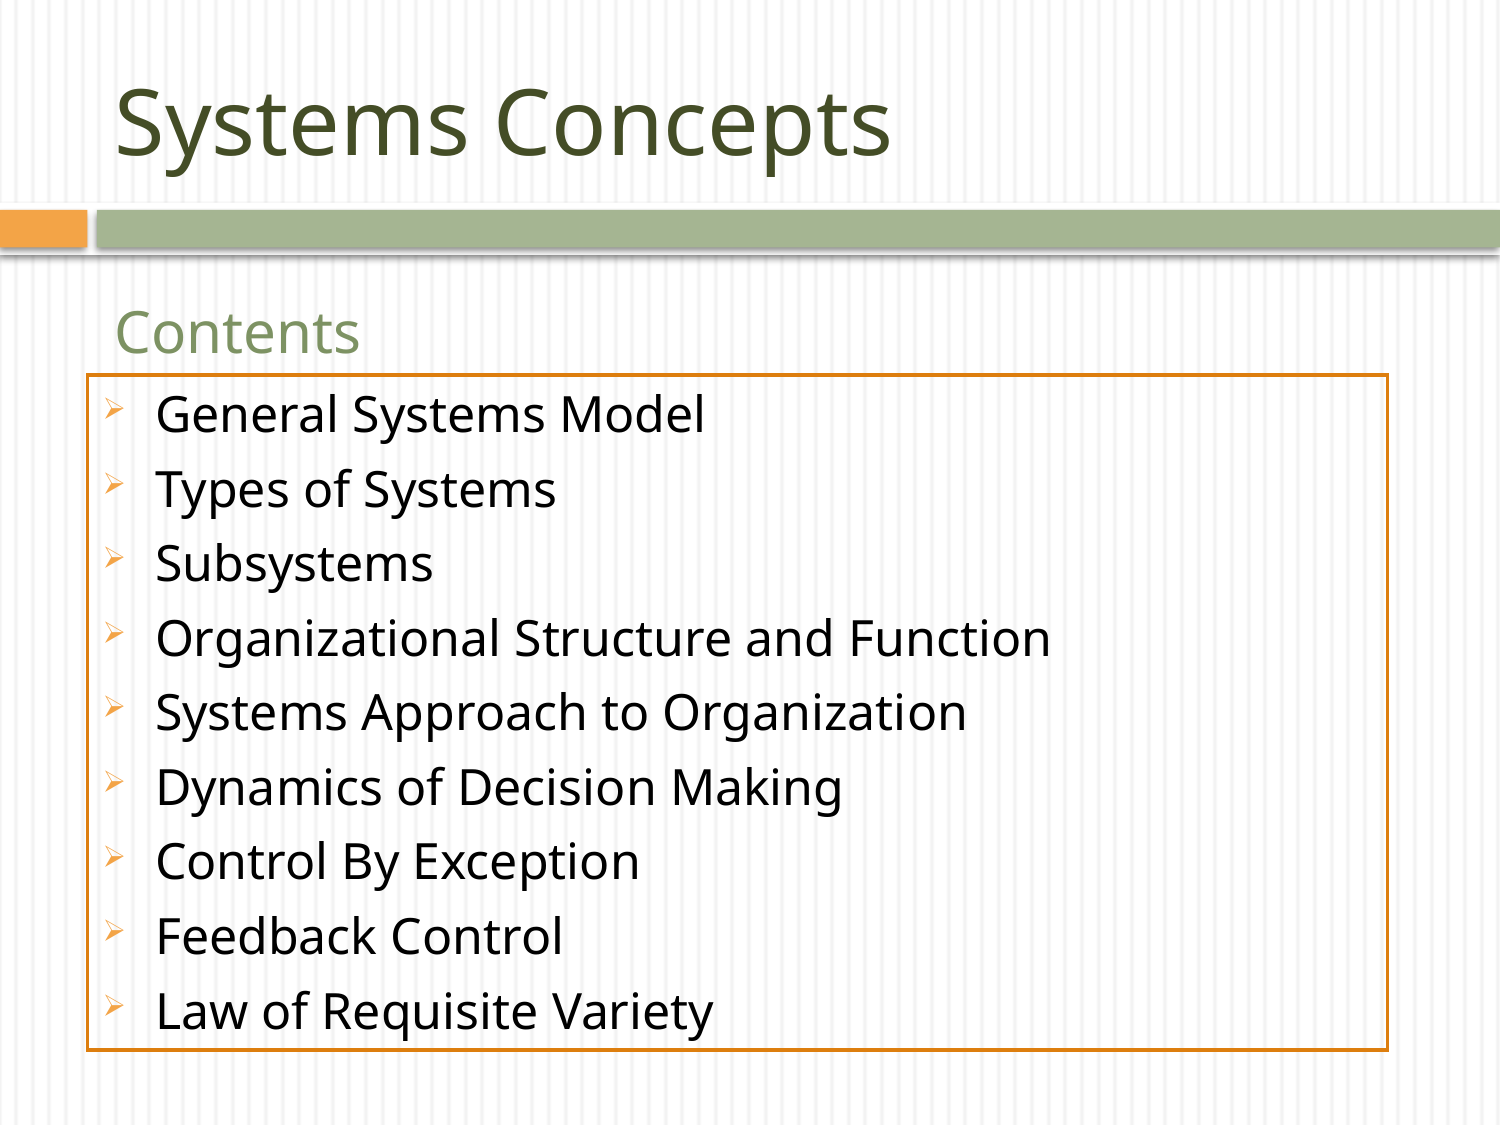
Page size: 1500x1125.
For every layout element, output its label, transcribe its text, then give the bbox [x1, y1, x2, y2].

title Systems Concepts [99, 37, 1438, 201]
text_box Contents [99, 287, 438, 373]
list General Systems Model Types of Systems Subsystems Organizational Structure and Function Systems Approach to Organization Dynamics of Decision Making Control By Exception Feedback Control Law of Requisite Variety [87, 374, 1388, 1051]
